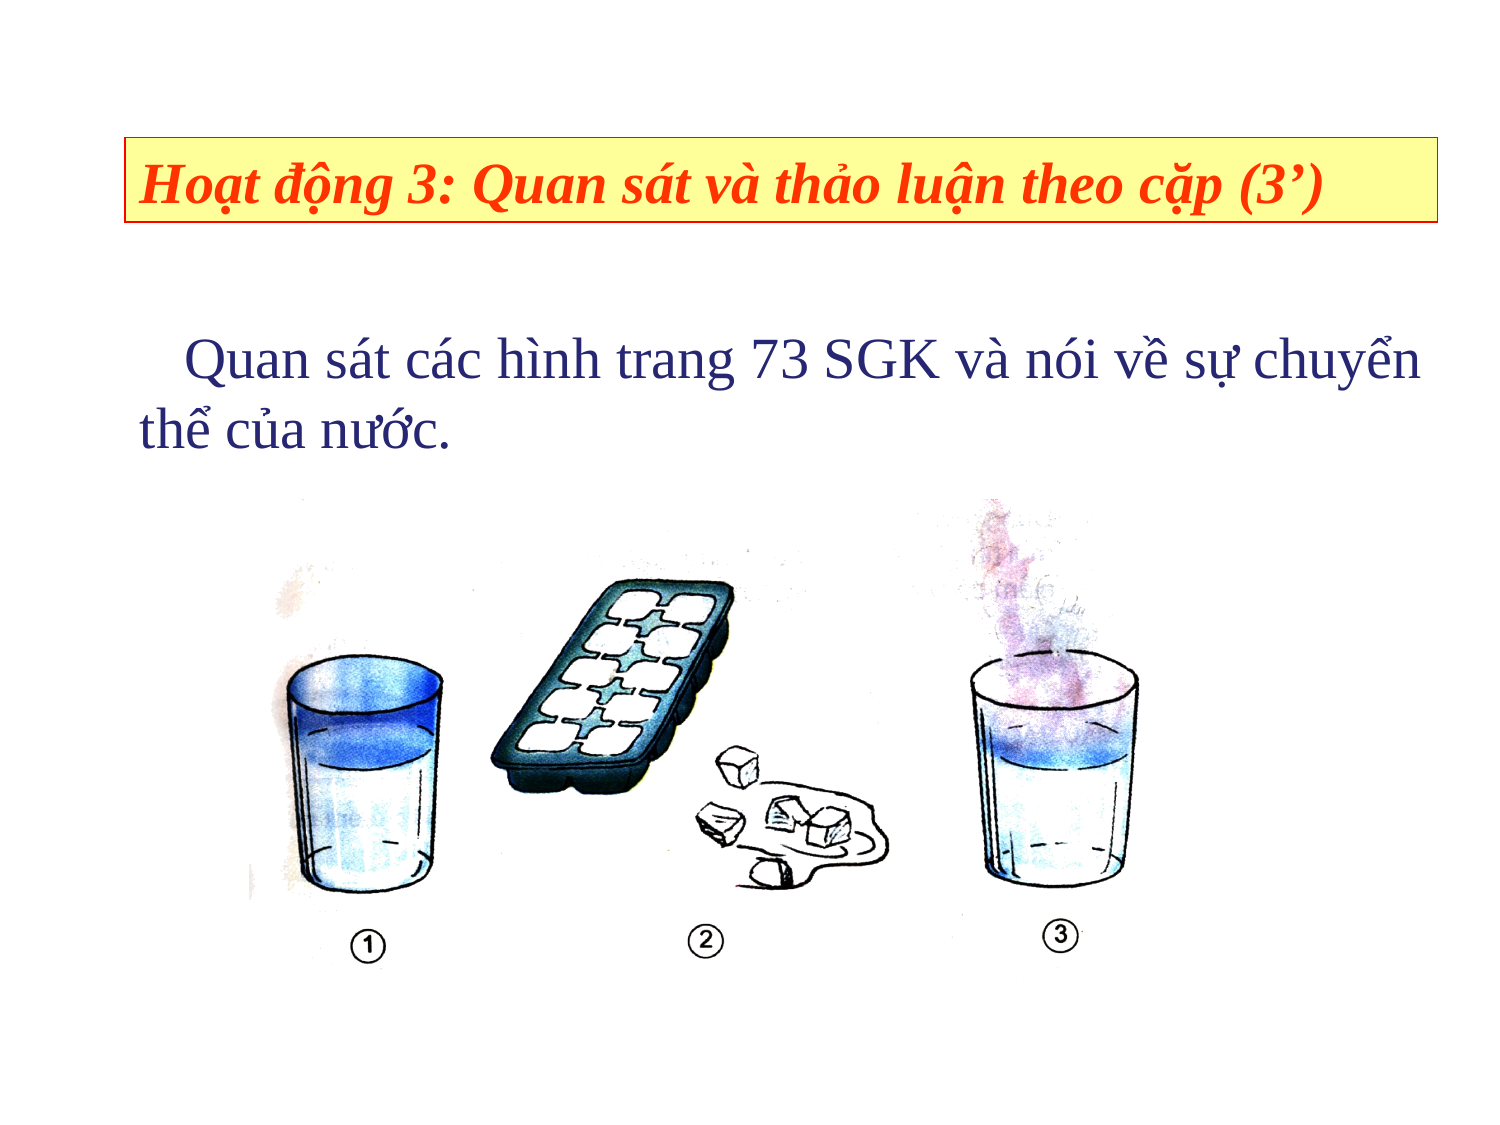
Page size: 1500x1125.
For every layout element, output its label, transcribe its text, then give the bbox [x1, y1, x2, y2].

text_box Hoạt động 3: Quan sát và thảo luận theo cặp (3’) [125, 137, 1438, 223]
picture [249, 499, 1163, 983]
text_box Quan sát các hình trang 73 SGK và nói về sự chuyển thể của nước. [125, 312, 1438, 468]
